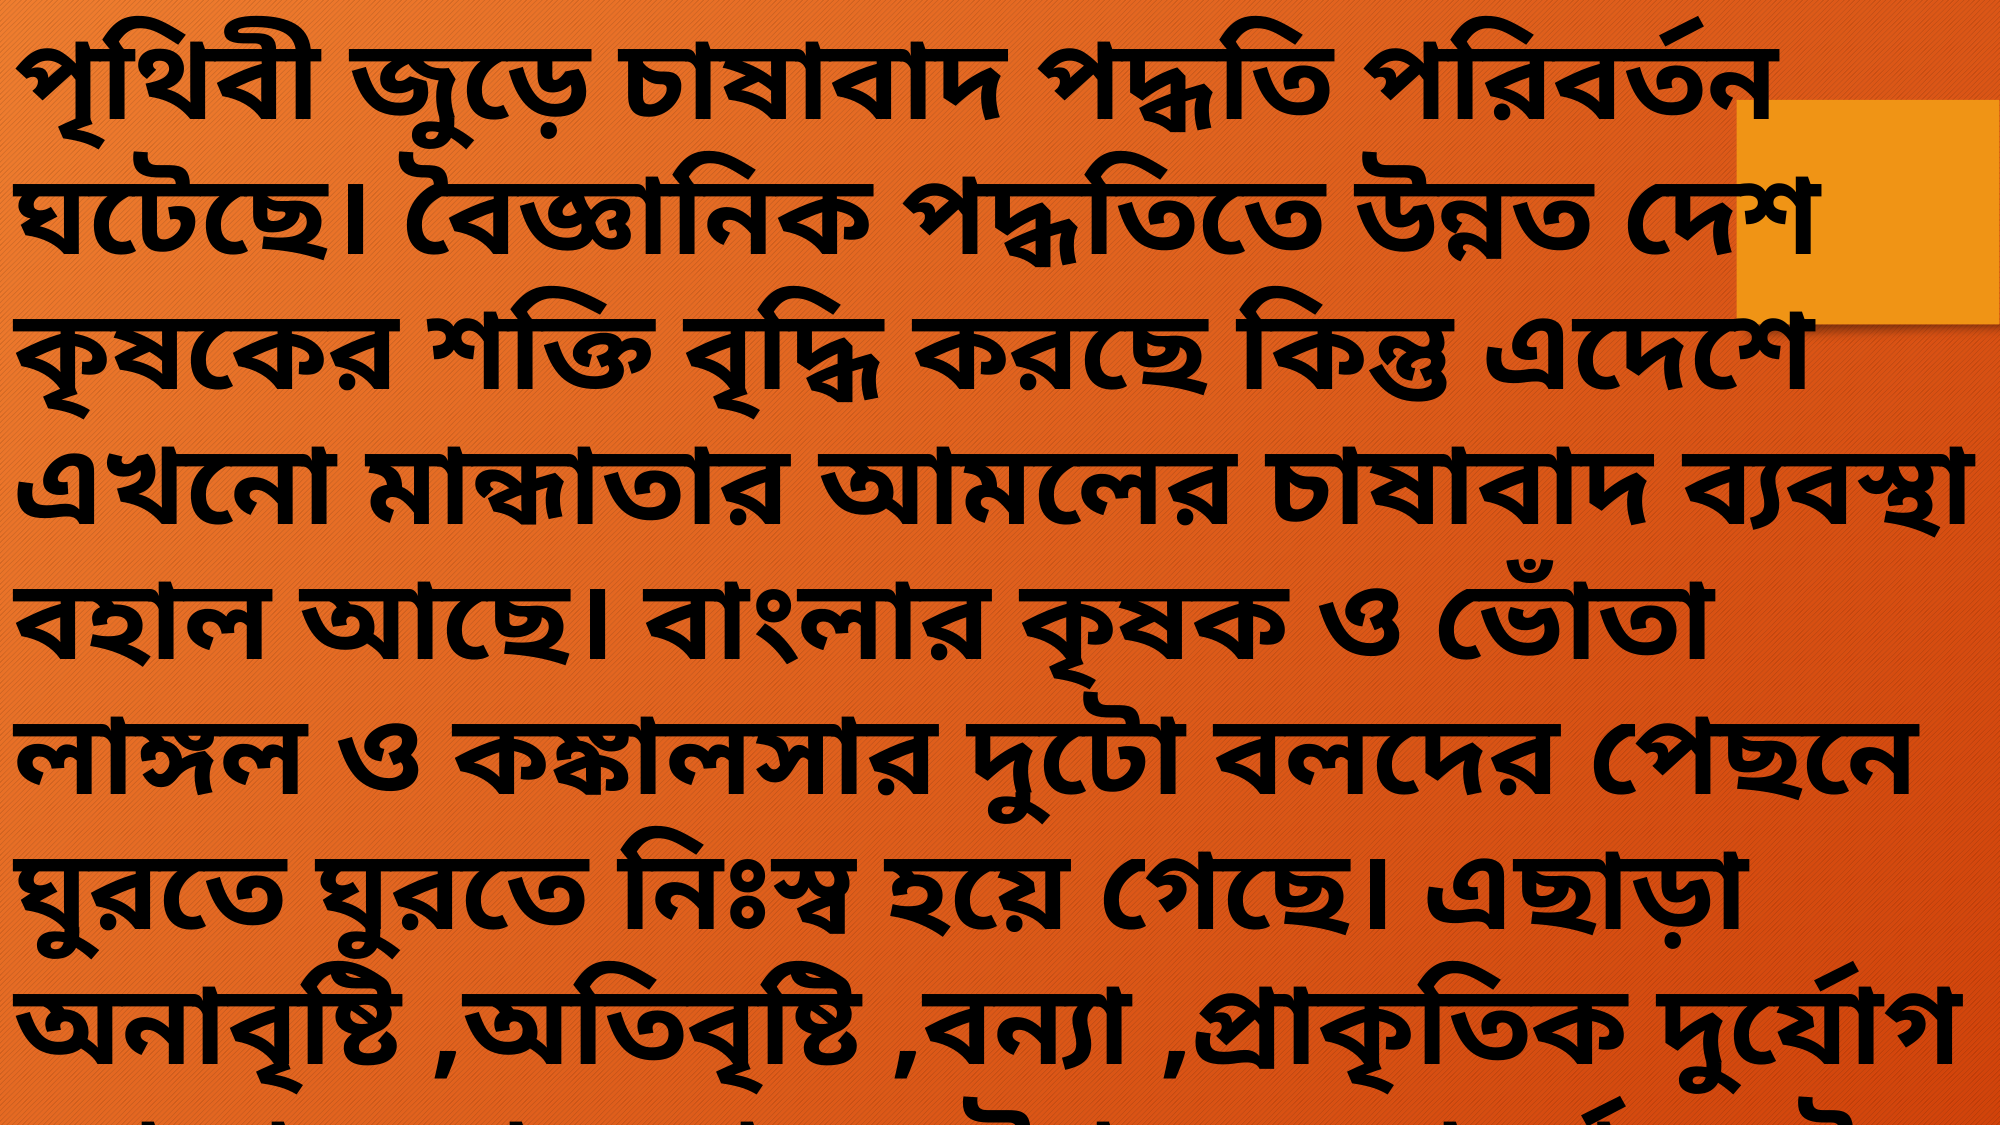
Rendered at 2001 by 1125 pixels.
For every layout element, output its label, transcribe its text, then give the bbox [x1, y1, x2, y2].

text_box পৃথিবী জুড়ে চাষাবাদ পদ্ধতি পরিবর্তন ঘটেছে। বৈজ্ঞানিক পদ্ধতিতে উন্নত দেশ কৃষকের শক্তি বৃদ্ধি করছে কিন্তু এদেশে এখনো মান্ধাতার আমলের চাষাবাদ ব্যবস্থা বহাল আছে। বাংলার কৃষক ও ভোঁতা লাঙ্গল ও কঙ্কালসার দুটো বলদের পেছনে ঘুরতে ঘুরতে নিঃস্ব হয়ে গেছে। এছাড়া অনাবৃষ্টি ,অতিবৃষ্টি ,বন্যা ,প্রাকৃতিক দুর্যোগ মোকাবেলা করার কৌশল ও সামর্থ্য নেই ।তবে ধীরে ধীরে অবস্থার পরিবর্তন ঘটছে। [0, 0, 2000, 1125]
